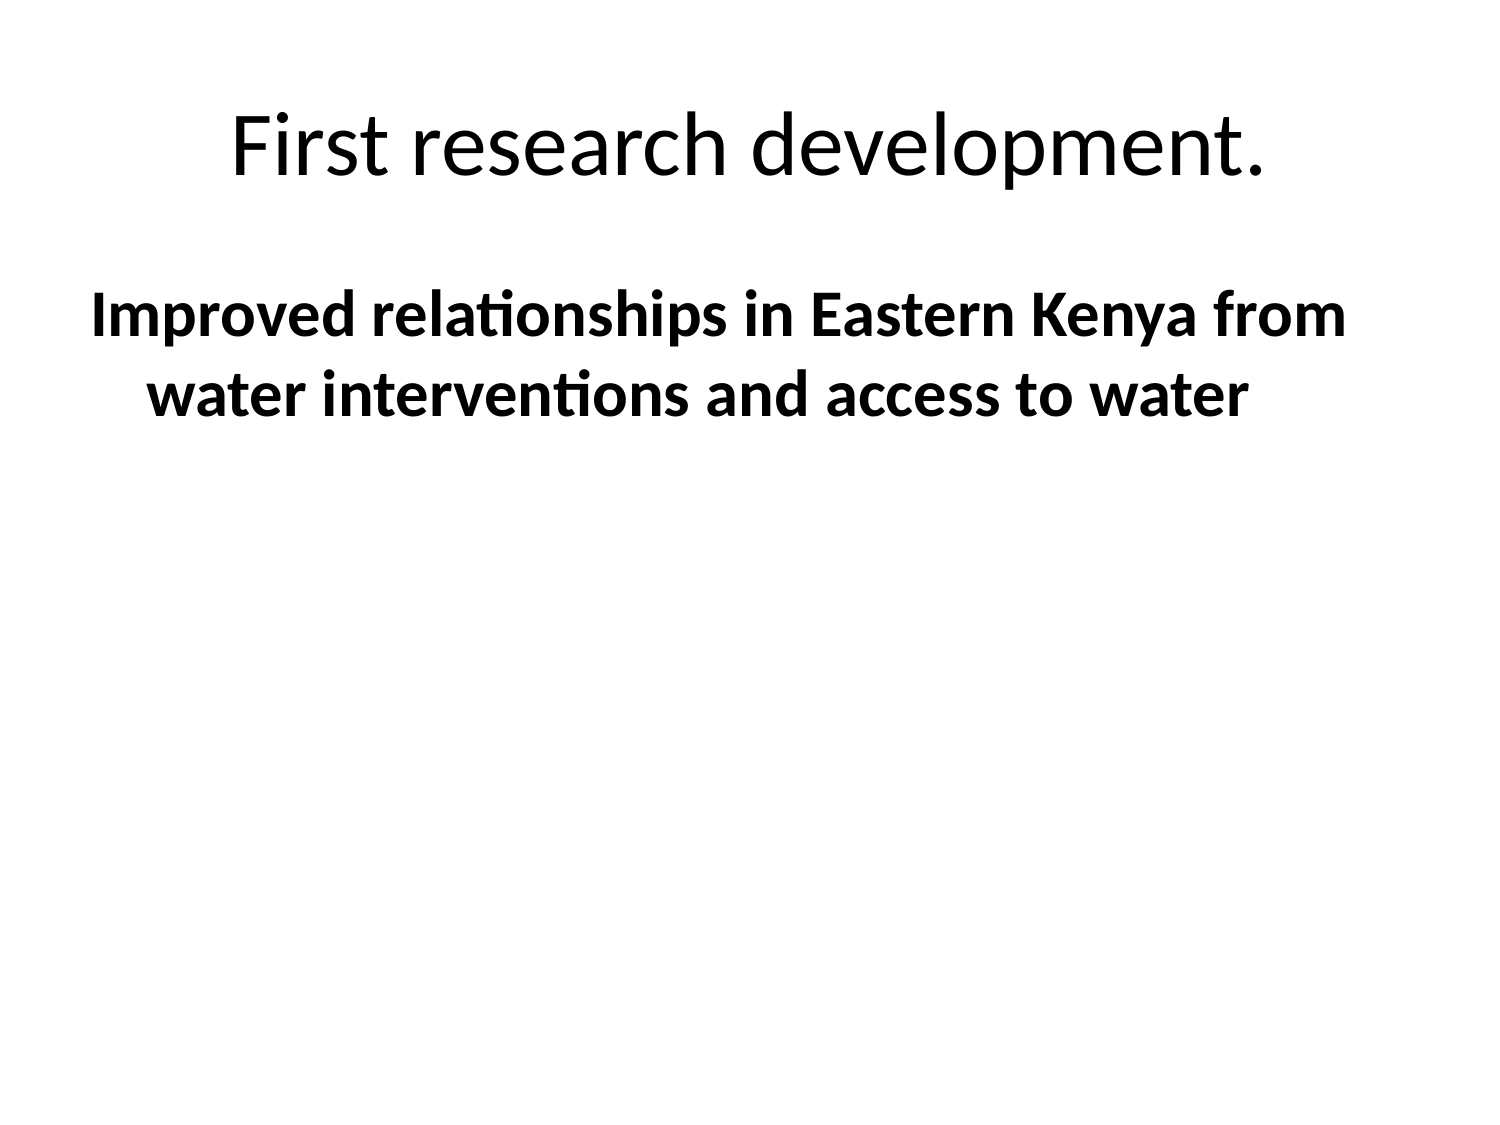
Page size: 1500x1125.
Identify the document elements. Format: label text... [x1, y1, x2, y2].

list Improved relationships in Eastern Kenya from water interventions and access to water [75, 262, 1425, 1005]
title First research development. [75, 45, 1425, 233]
